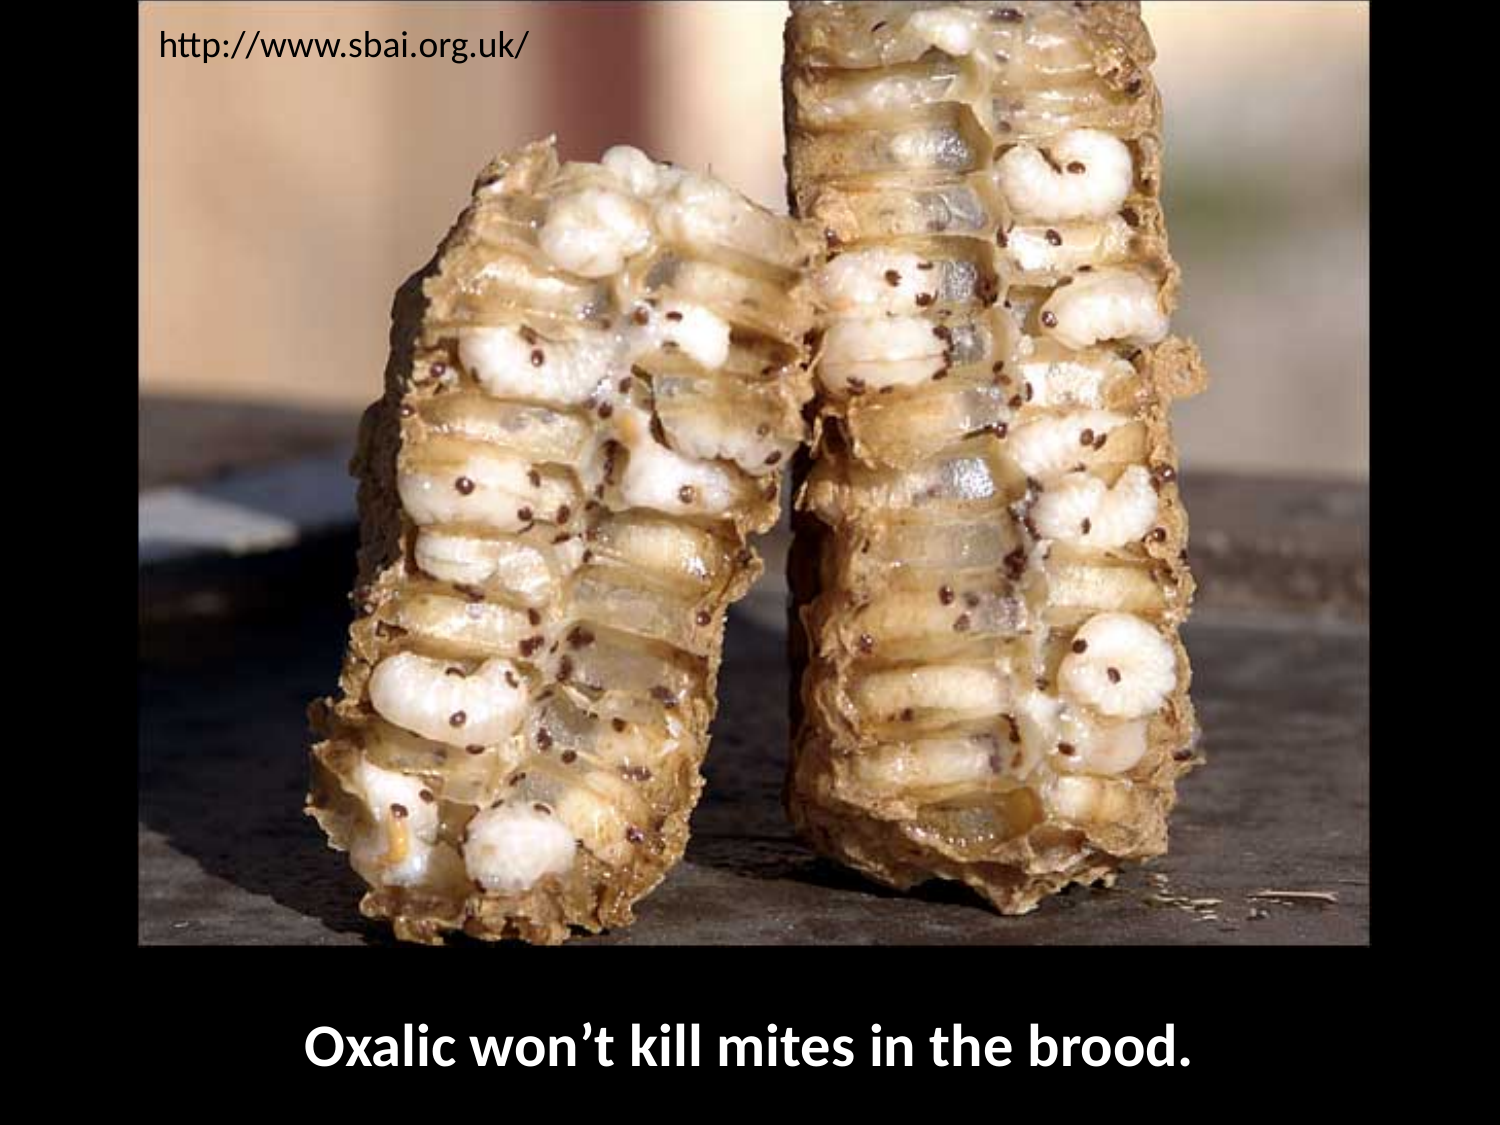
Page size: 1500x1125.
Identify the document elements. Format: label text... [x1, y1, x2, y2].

text_box Oxalic won’t kill mites in the brood. [137, 1005, 1363, 1087]
picture [137, 0, 1372, 949]
